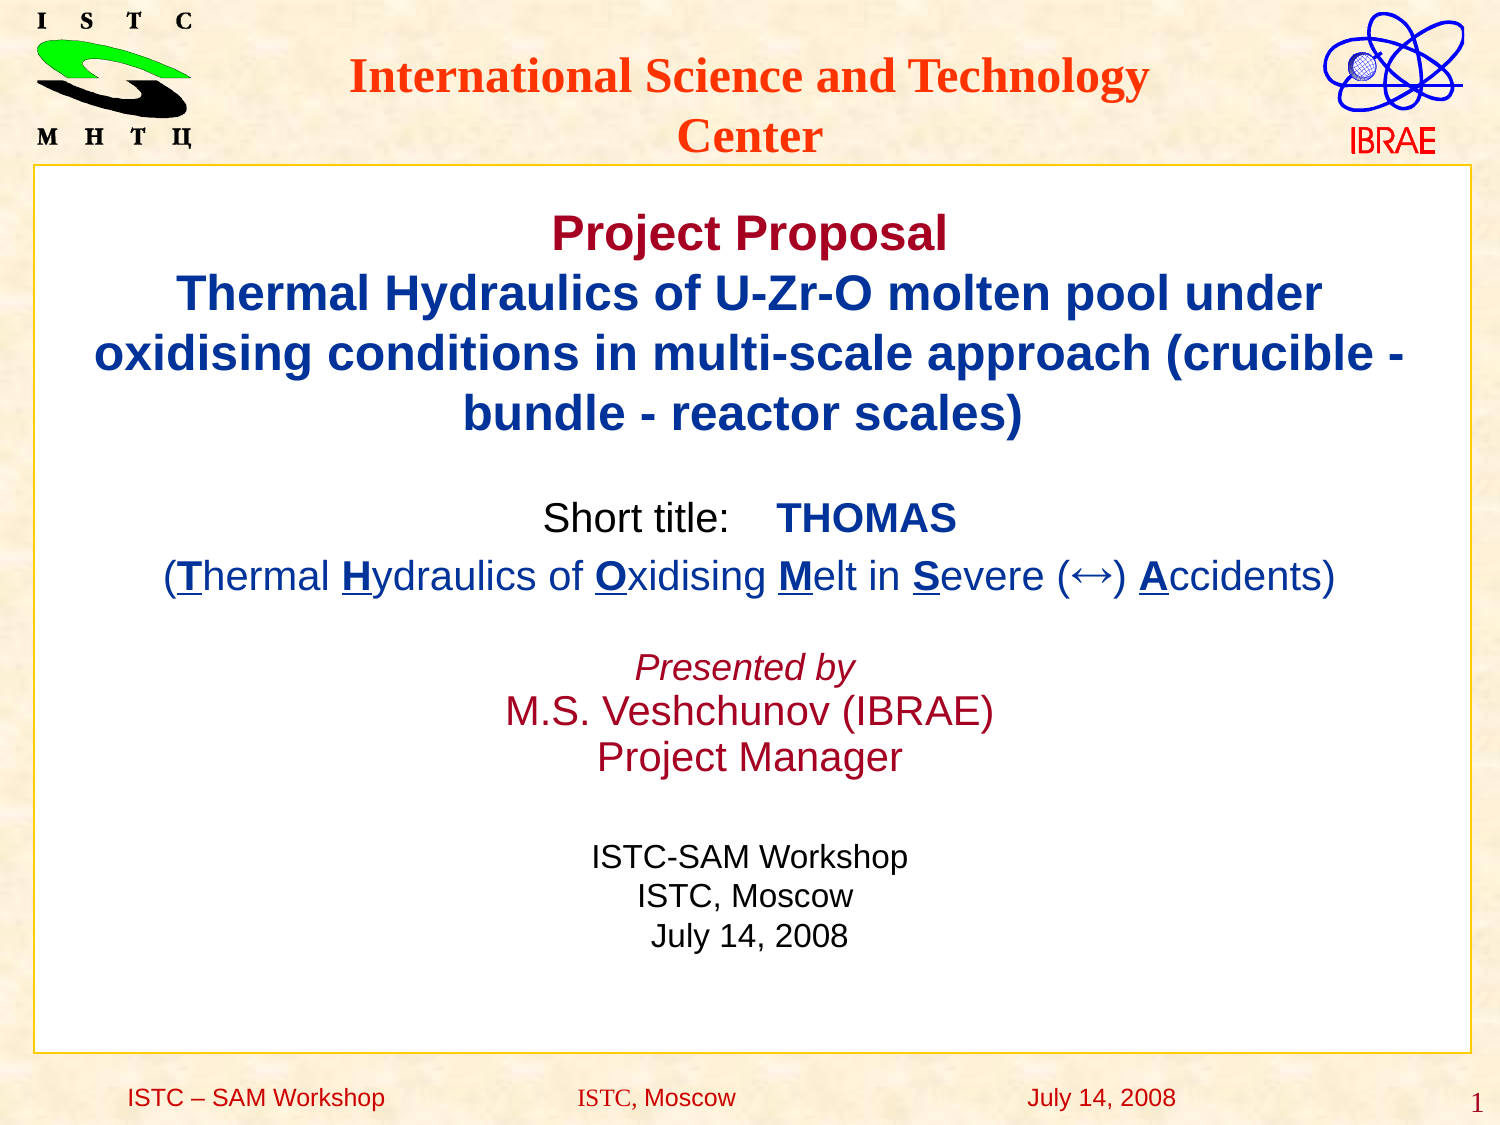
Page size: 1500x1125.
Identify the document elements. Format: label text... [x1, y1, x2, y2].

text_box Project Proposal Thermal Hydraulics of U-Zr-O molten pool under oxidising conditions in multi-scale approach (crucible - bundle - reactor scales) Short title: THOMAS (Thermal Hydraulics of Oxidising Melt in Severe () Accidents) Presented by M.S. Veshchunov (IBRAE) Project Manager ISTC-SAM Workshop ISTC, Moscow July 14, 2008 [56, 187, 1444, 962]
text_box International Science and Technology Center [275, 32, 1225, 174]
footer ISTC – SAM Workshop ISTC, Moscow July 14, 2008 [112, 1069, 1256, 1124]
slide_number 1 [1187, 1076, 1500, 1125]
picture [0, 0, 1500, 1125]
